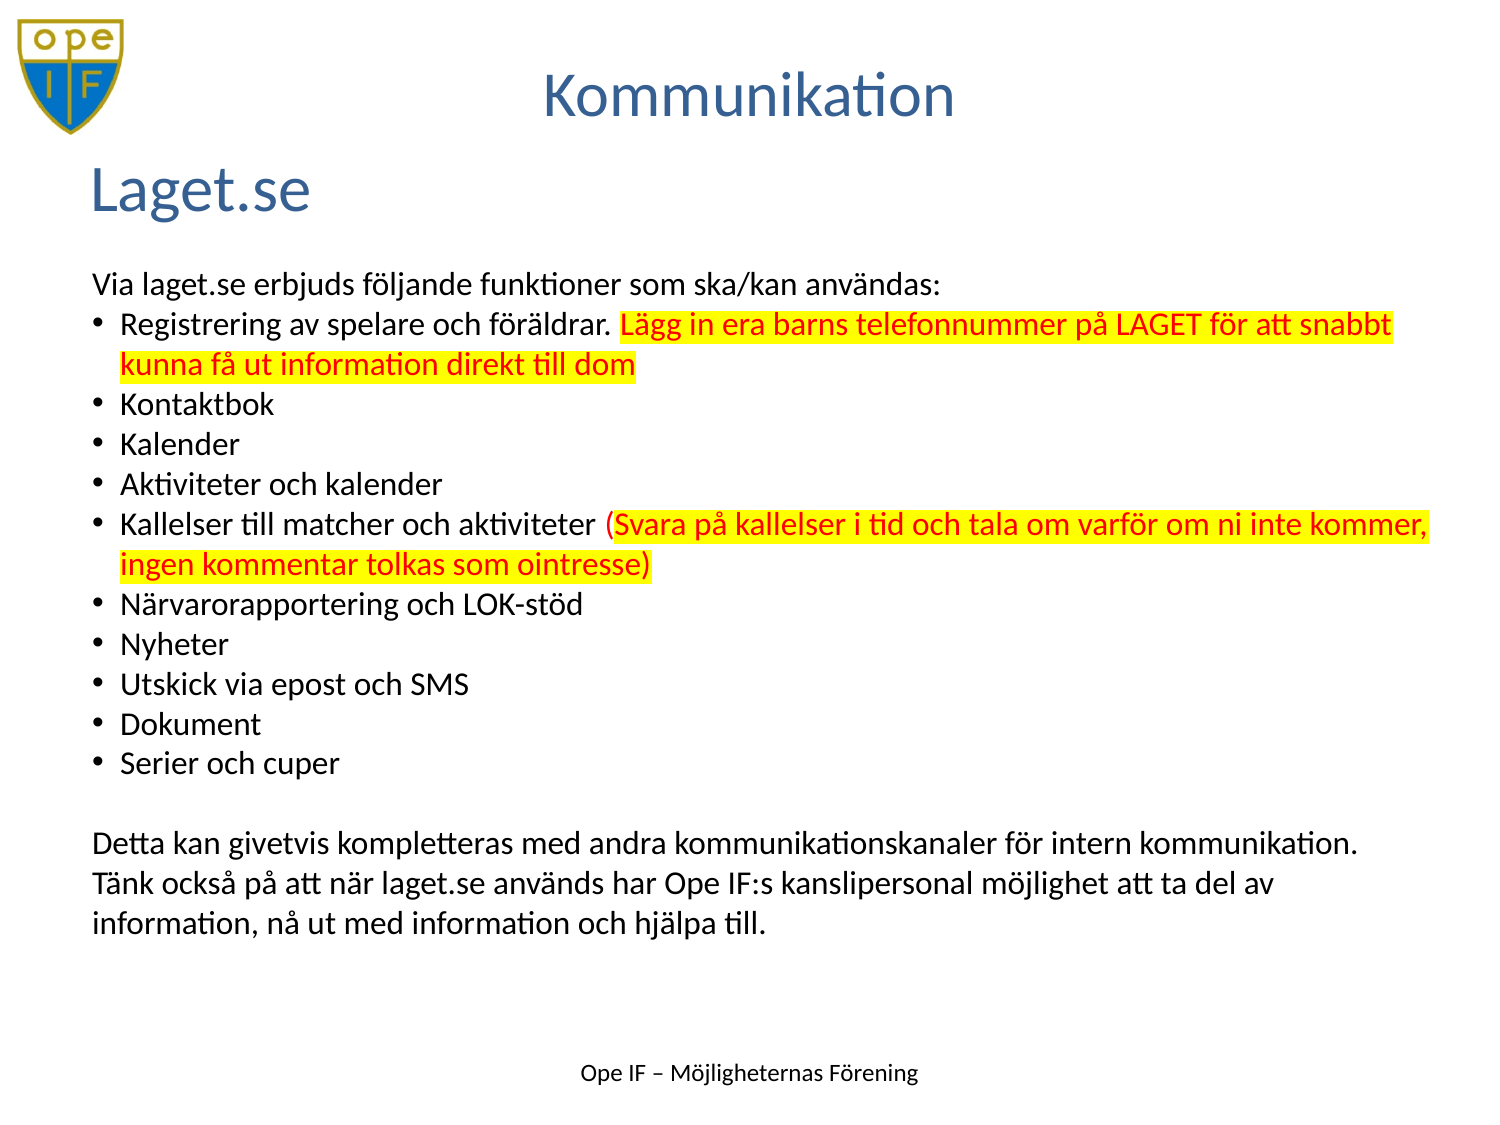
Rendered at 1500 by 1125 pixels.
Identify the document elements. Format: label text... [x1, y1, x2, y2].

text_box Via laget.se erbjuds följande funktioner som ska/kan användas: Registrering av spelare och föräldrar. Lägg in era barns telefonnummer på LAGET för att snabbt kunna få ut information direkt till dom Kontaktbok Kalender Aktiviteter och kalender Kallelser till matcher och aktiviteter (Svara på kallelser i tid och tala om varför om ni inte kommer, ingen kommentar tolkas som ointresse) Närvarorapportering och LOK-stöd Nyheter Utskick via epost och SMS Dokument Serier och cuper Detta kan givetvis kompletteras med andra kommunikationskanaler för intern kommunikation. Tänk också på att när laget.se används har Ope IF:s kanslipersonal möjlighet att ta del av information, nå ut med information och hjälpa till. [77, 215, 1459, 1039]
picture [17, 19, 124, 135]
list Laget.se [75, 137, 1425, 1005]
title Kommunikation [75, 45, 1425, 137]
